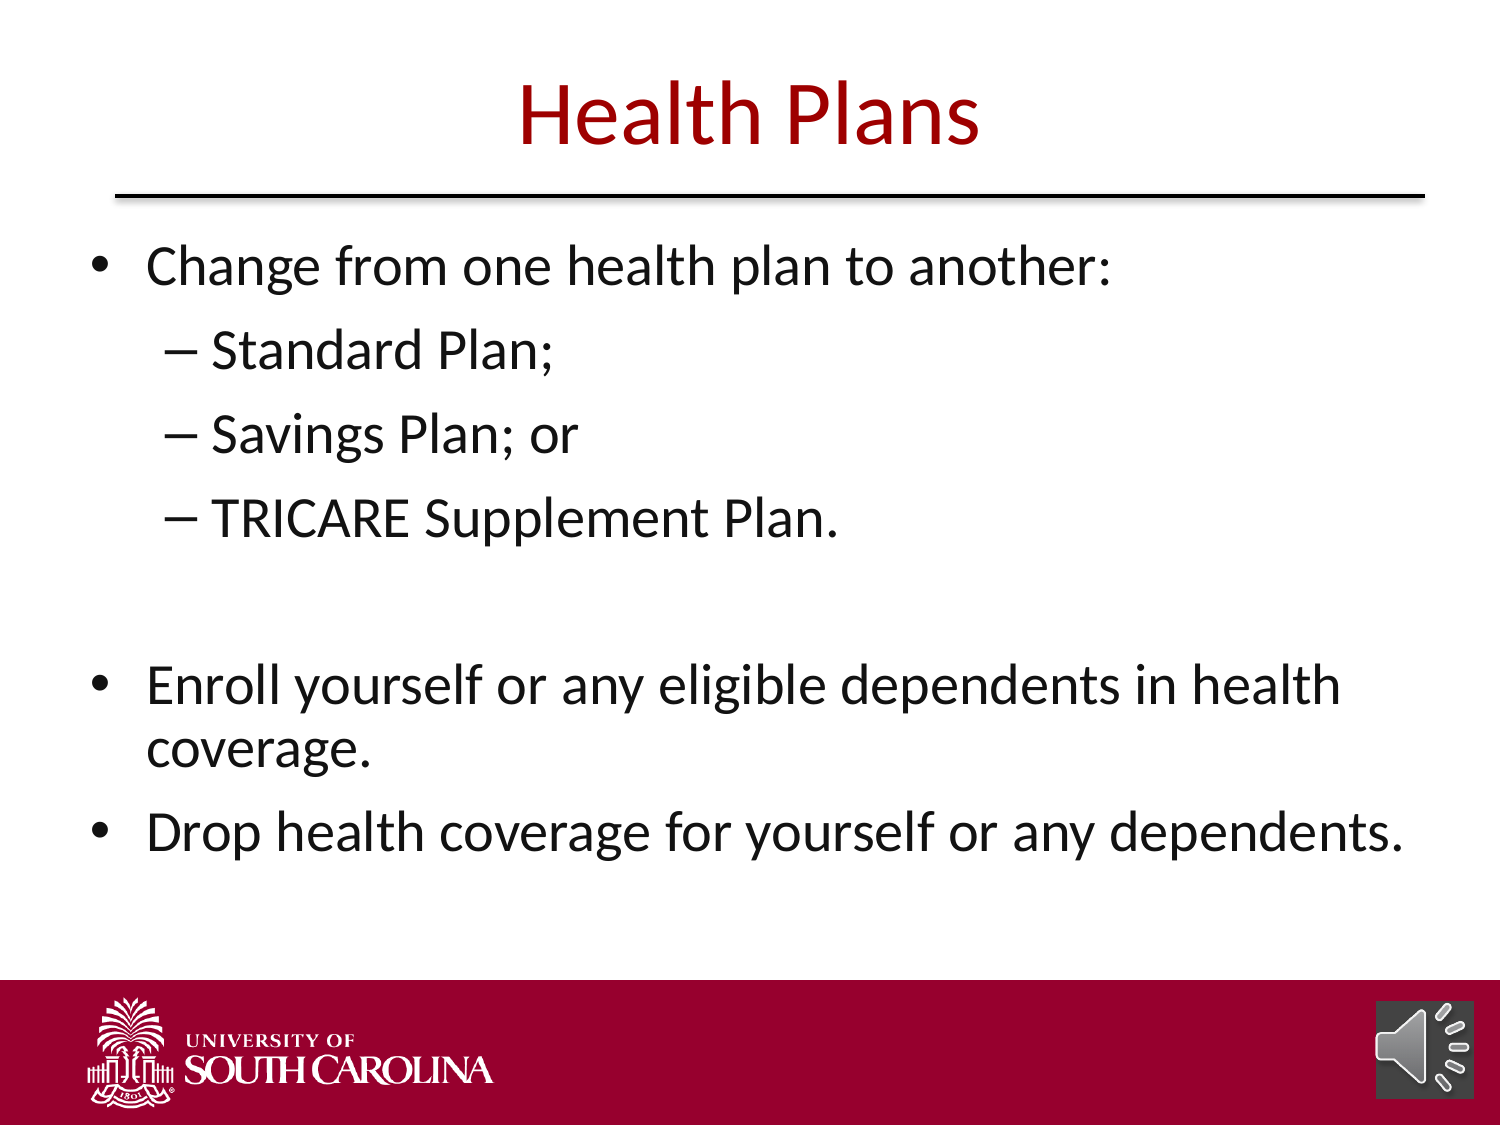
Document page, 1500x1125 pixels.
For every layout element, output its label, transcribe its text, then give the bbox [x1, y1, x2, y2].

list Change from one health plan to another: Standard Plan; Savings Plan; or TRICARE Supplement Plan. Enroll yourself or any eligible dependents in health coverage. Drop health coverage for yourself or any dependents. [75, 227, 1480, 902]
picture [0, 980, 1500, 1125]
title Health Plans [75, 45, 1425, 227]
